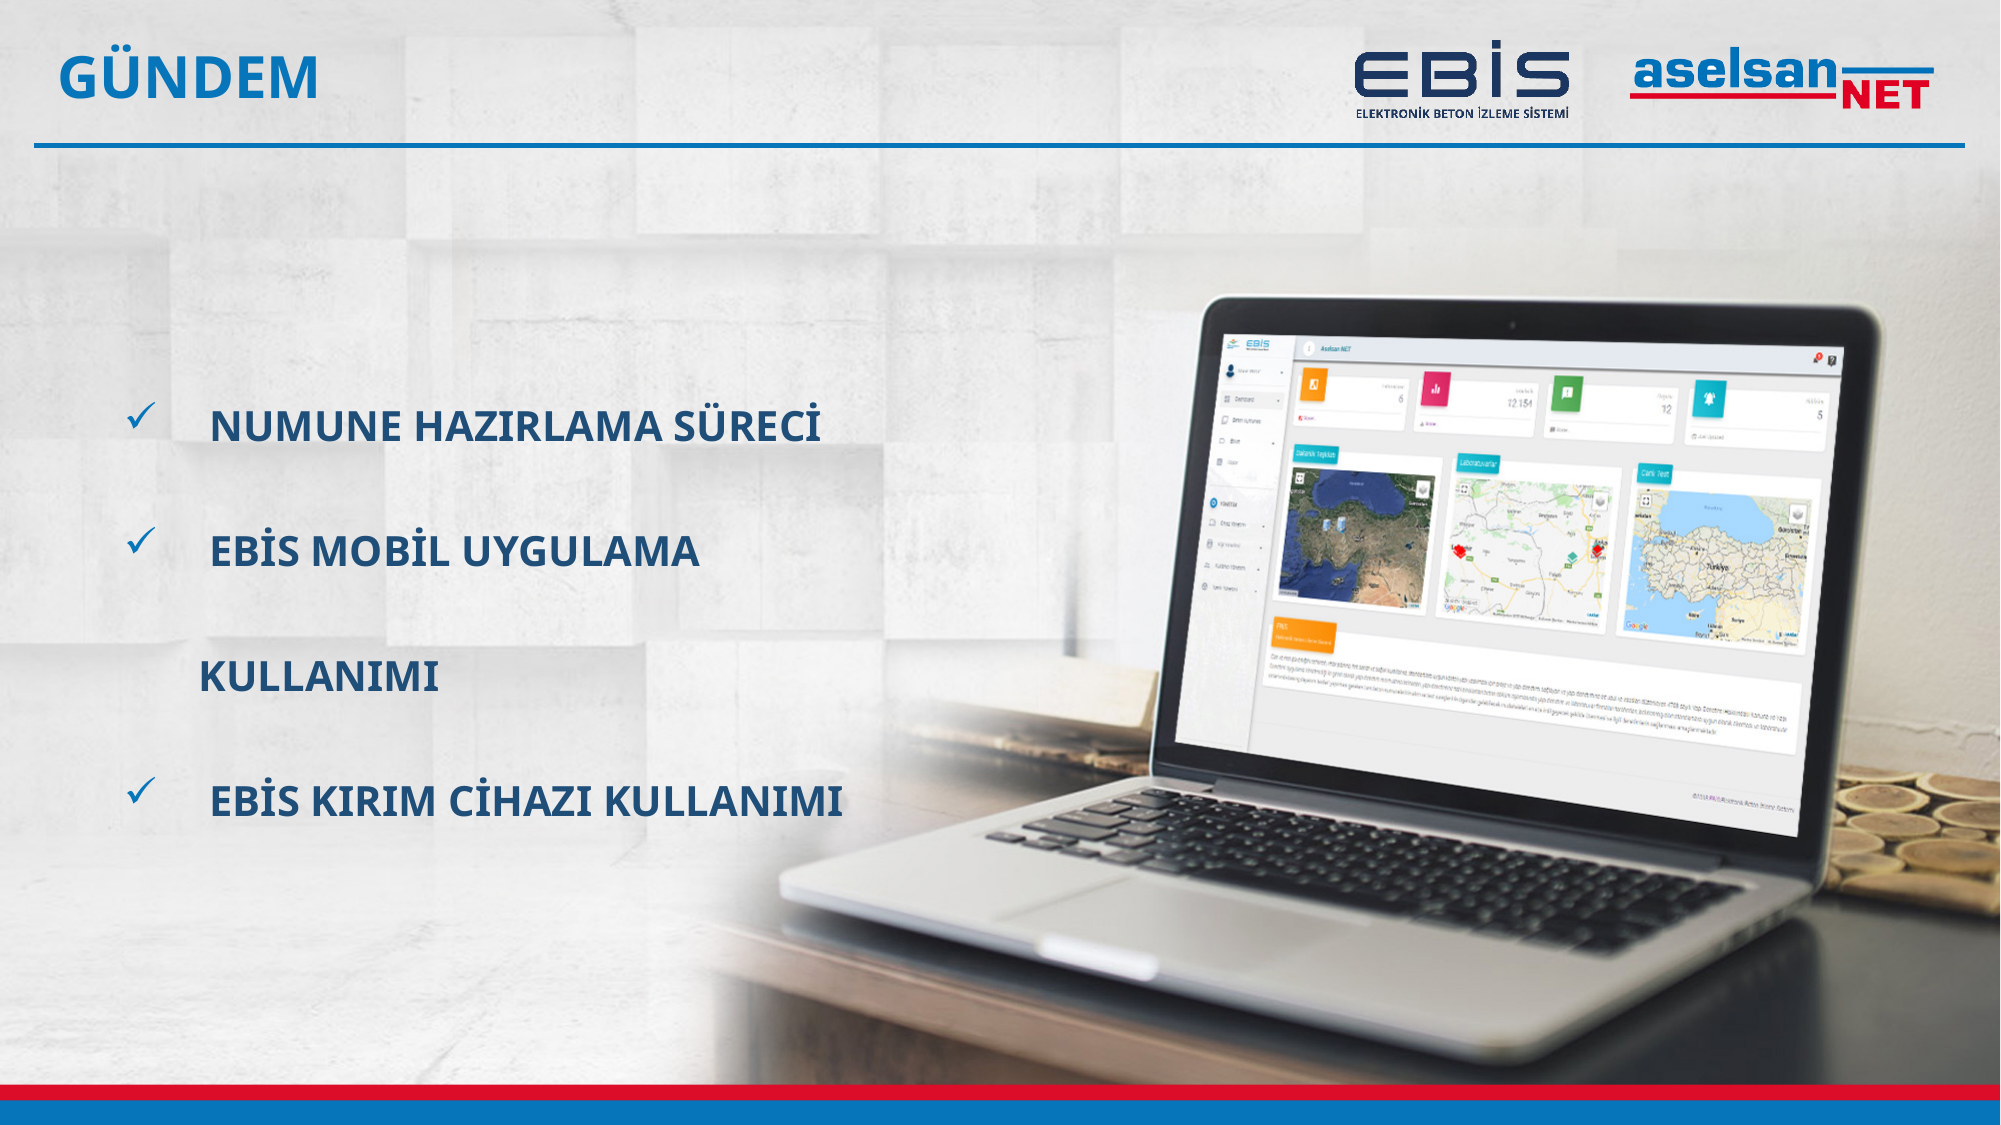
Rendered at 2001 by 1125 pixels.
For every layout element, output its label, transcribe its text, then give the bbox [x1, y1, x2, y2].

text_box NUMUNE HAZIRLAMA SÜRECİ EBİS MOBİL UYGULAMA KULLANIMI EBİS KIRIM CİHAZI KULLANIMI [108, 317, 937, 833]
picture [0, 0, 2001, 1125]
title GÜNDEM [42, 41, 1253, 125]
